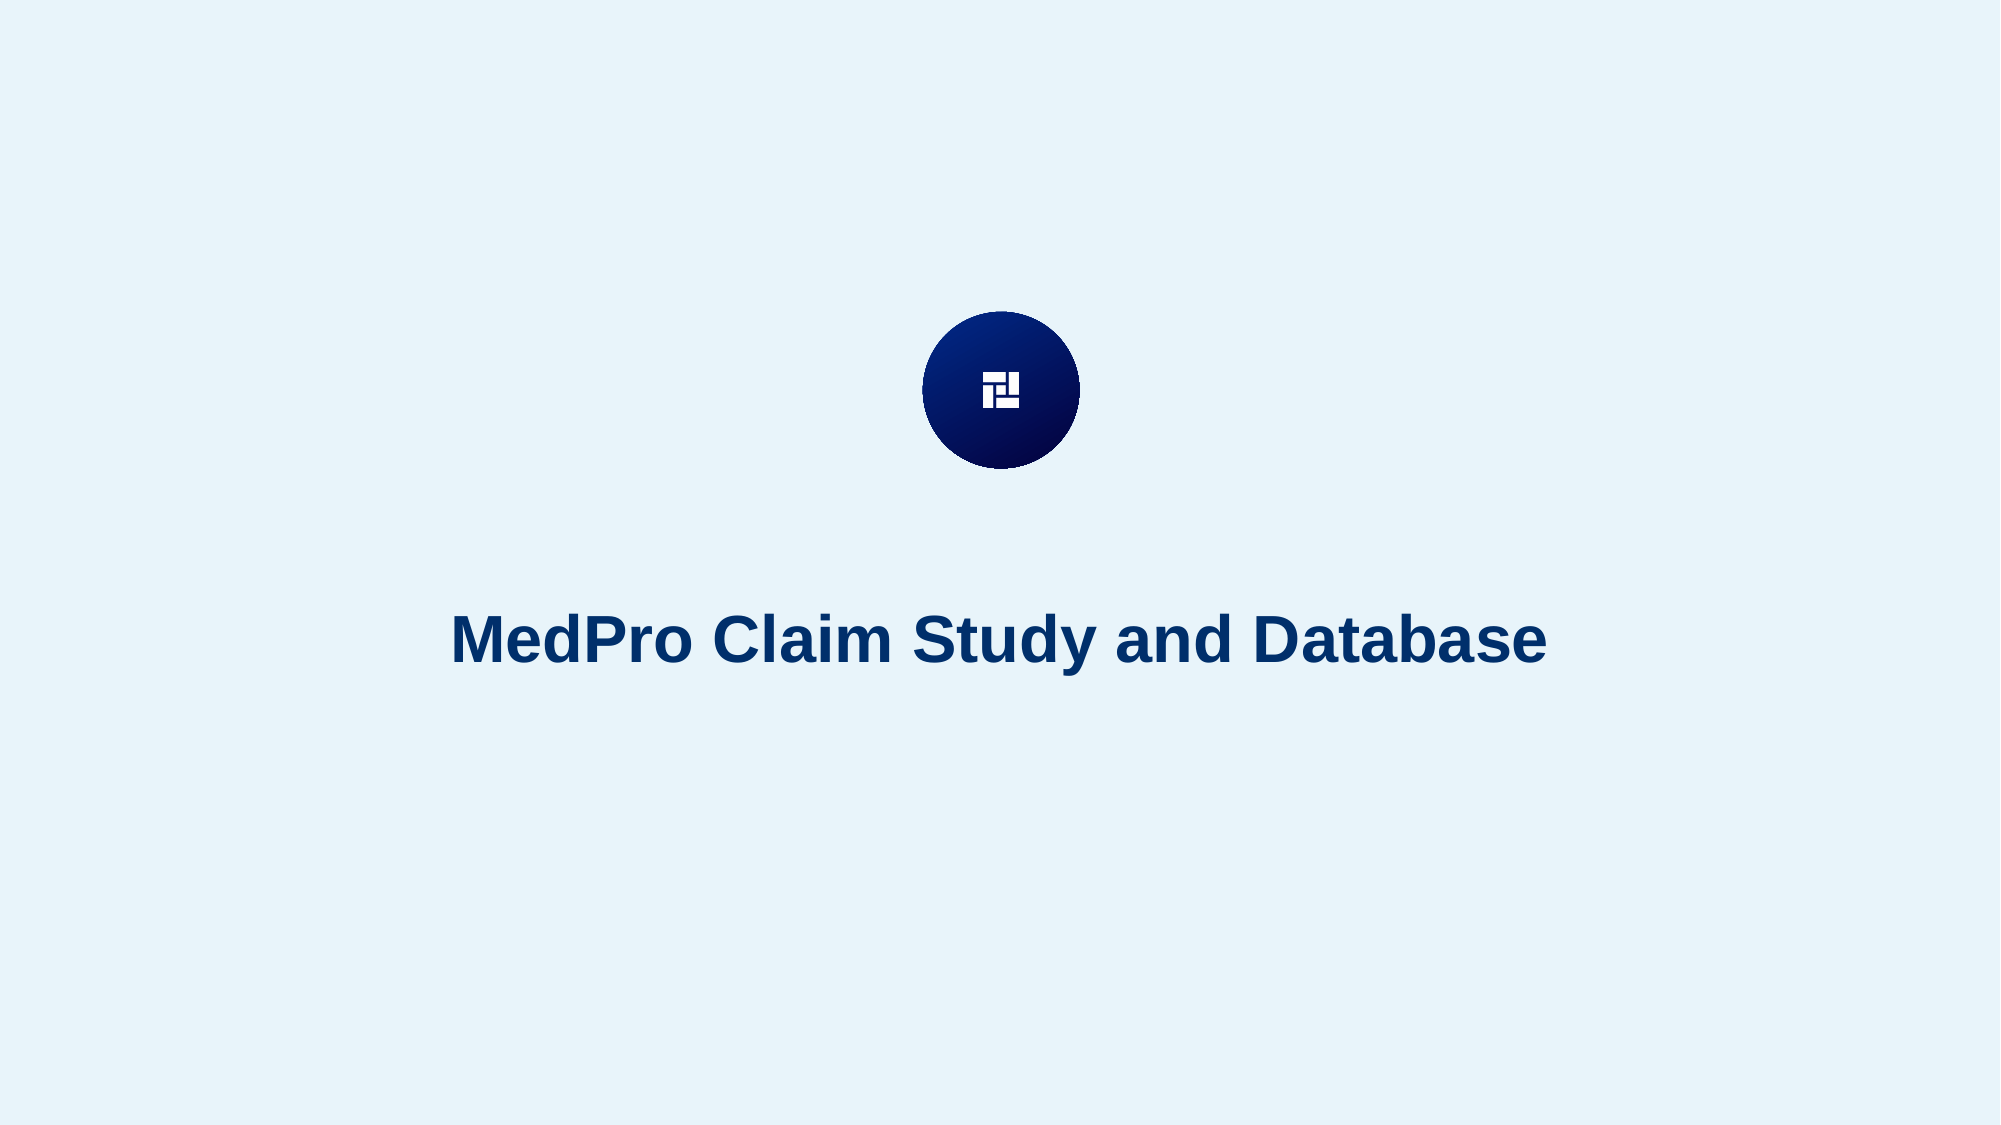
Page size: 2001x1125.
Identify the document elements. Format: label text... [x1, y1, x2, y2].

picture [983, 372, 1019, 408]
title MedPro Claim Study and Database [0, 596, 2000, 686]
